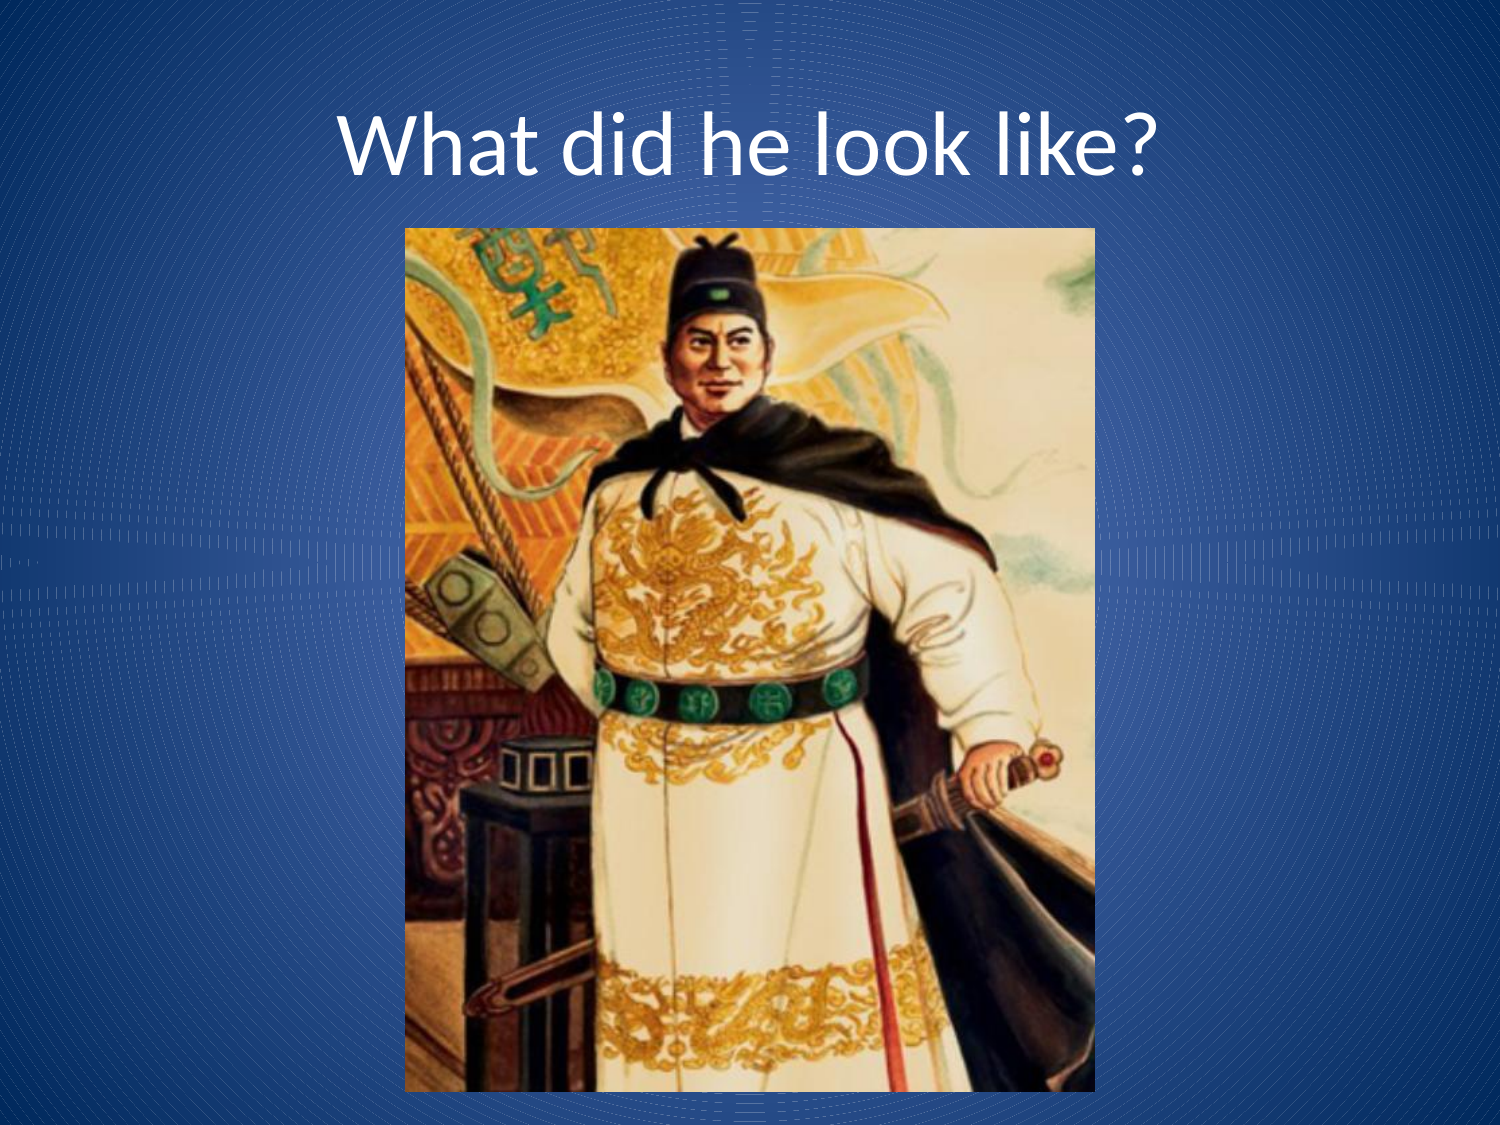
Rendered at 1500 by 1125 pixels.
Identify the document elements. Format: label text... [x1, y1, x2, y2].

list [405, 228, 1095, 1092]
title What did he look like? [74, 44, 1426, 233]
